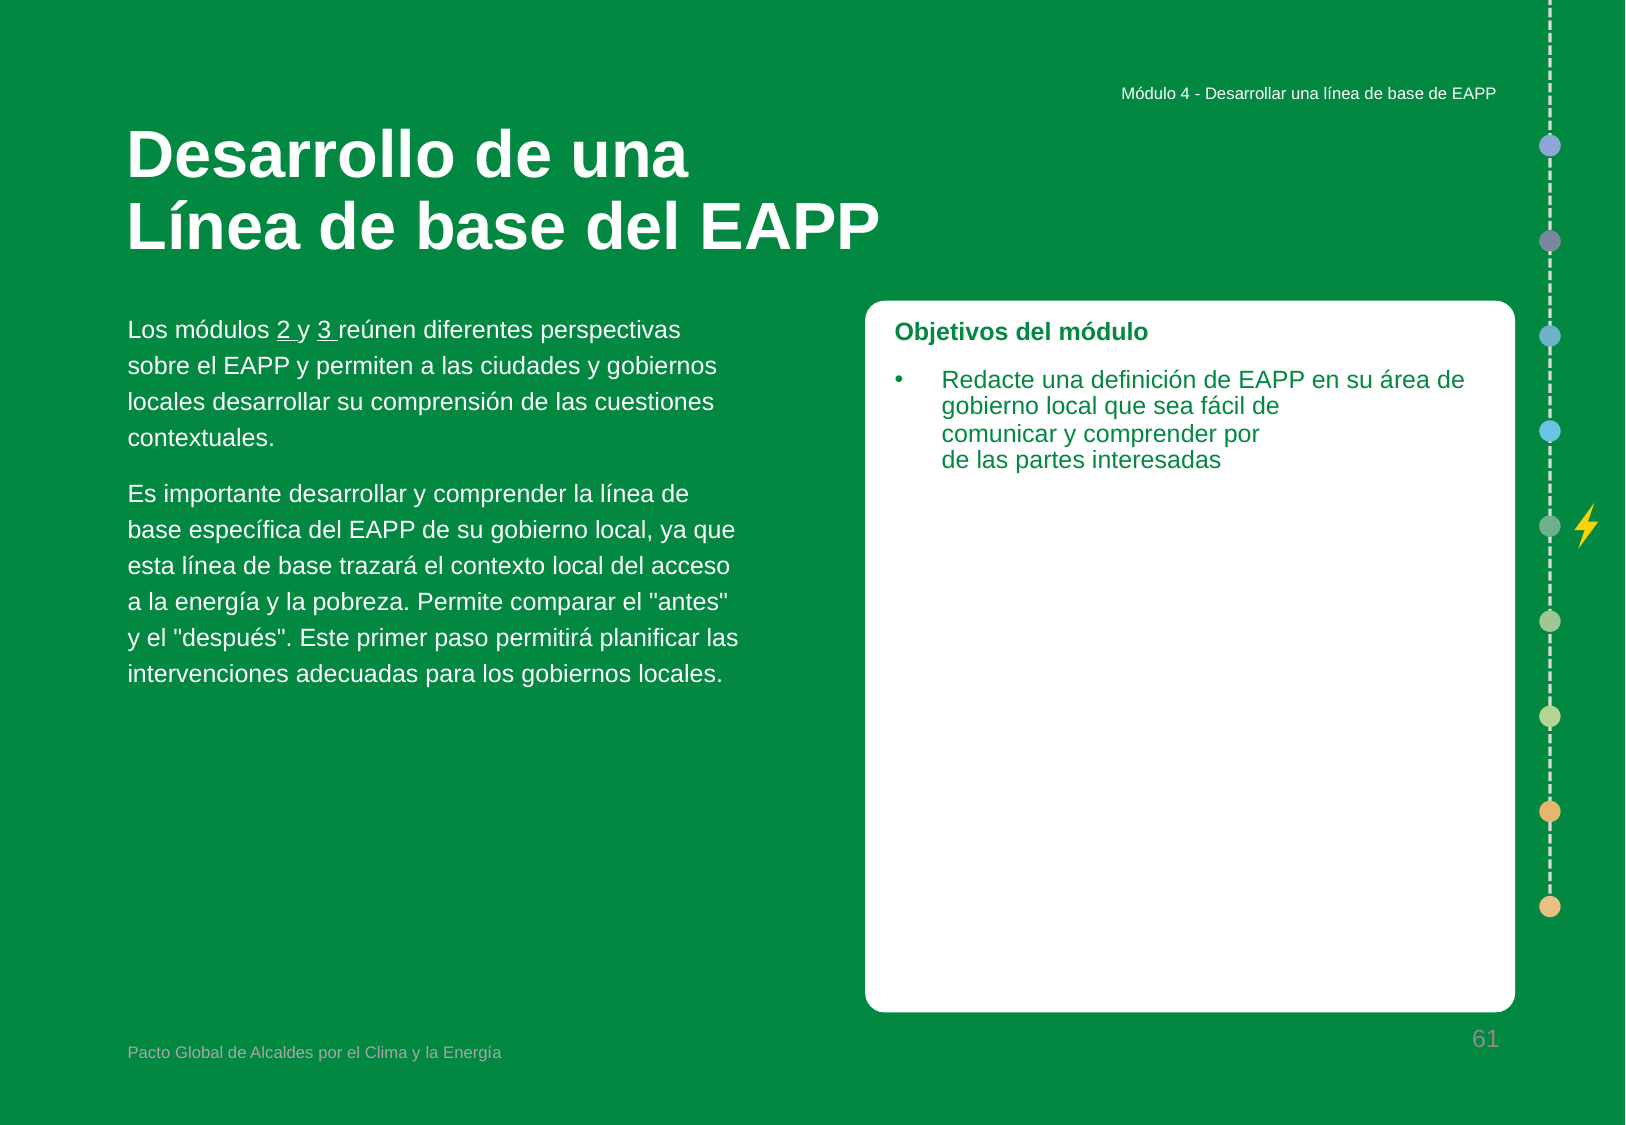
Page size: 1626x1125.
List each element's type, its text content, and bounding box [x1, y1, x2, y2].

text_box Los módulos 2 y 3 reúnen diferentes perspectivas sobre el EAPP y permiten a las ciudades y gobiernos locales desarrollar su comprensión de las cuestiones contextuales. Es importante desarrollar y comprender la línea de base específica del EAPP de su gobierno local, ya que esta línea de base trazará el contexto local del acceso a la energía y la pobreza. Permite comparar el "antes" y el "después". Este primer paso permitirá planificar las intervenciones adecuadas para los gobiernos locales. [112, 299, 763, 1014]
text_box [1538, 419, 1562, 443]
list Objetivos del módulo Redacte una definición de EAPP en su área de gobierno local que sea fácil de comunicar y comprender por de las partes interesadas [865, 301, 1516, 1041]
text_box [1538, 133, 1562, 158]
text_box [1538, 895, 1562, 919]
text_box [1538, 324, 1562, 348]
text_box [1538, 514, 1562, 538]
text_box [1538, 609, 1562, 633]
list Módulo 4 - Desarrollar una línea de base de EAPP [999, 75, 1513, 111]
slide_number 61 [1437, 1014, 1516, 1075]
text_box [1538, 704, 1562, 728]
text_box [1538, 228, 1562, 253]
title Desarrollo de una Línea de base del EAPP [111, 112, 1513, 275]
text_box [1538, 799, 1562, 823]
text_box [1574, 502, 1599, 549]
